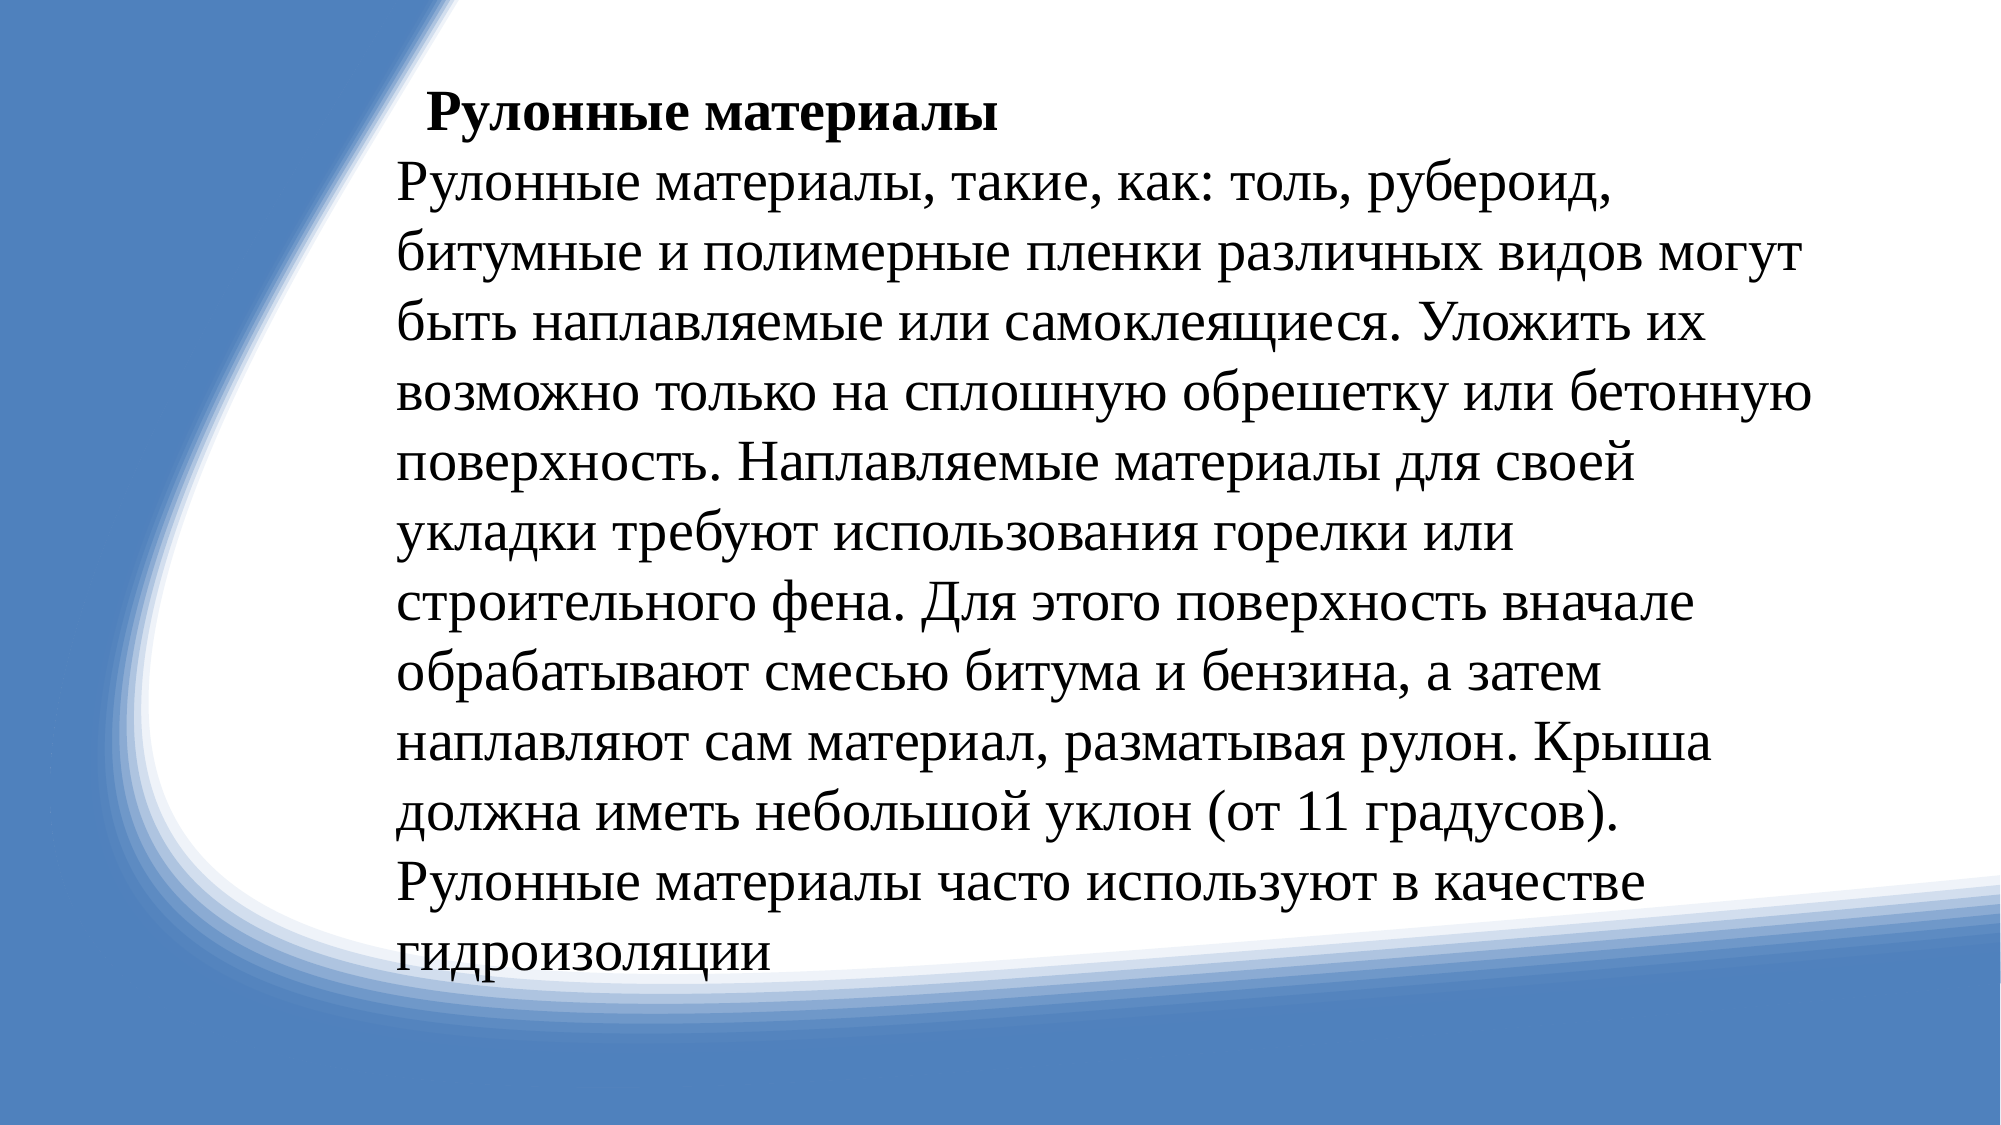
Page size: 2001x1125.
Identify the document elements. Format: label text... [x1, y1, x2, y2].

text_box Рулонные материалы Рулонные материалы, такие, как: толь, рубероид, битумные и полимерные пленки различных видов могут быть наплавляемые или самоклеящиеся. Уложить их возможно только на сплошную обрешетку или бетонную поверхность. Наплавляемые материалы для своей укладки требуют использования горелки или строительного фена. Для этого поверхность вначале обрабатывают смесью битума и бензина, а затем наплавляют сам материал, разматывая рулон. Крыша должна иметь небольшой уклон (от 11 градусов). Рулонные материалы часто используют в качестве гидроизоляции [381, 64, 1849, 990]
